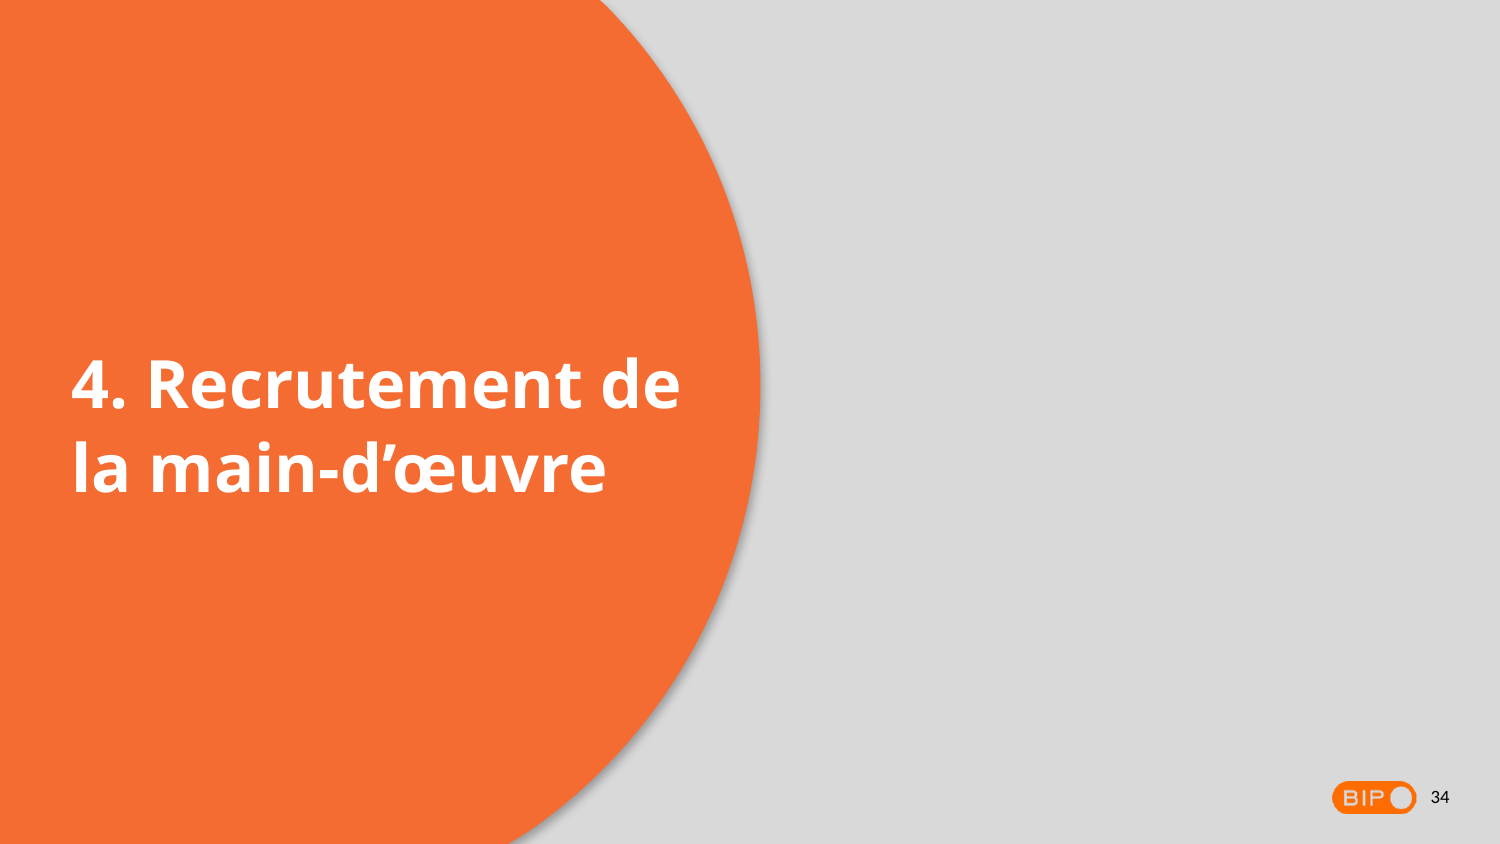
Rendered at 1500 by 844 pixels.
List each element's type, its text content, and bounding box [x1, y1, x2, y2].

slide_number 34 [1401, 769, 1479, 815]
picture [1332, 781, 1401, 814]
text_box 4. Recrutement de la main-d’œuvre [0, 0, 762, 844]
